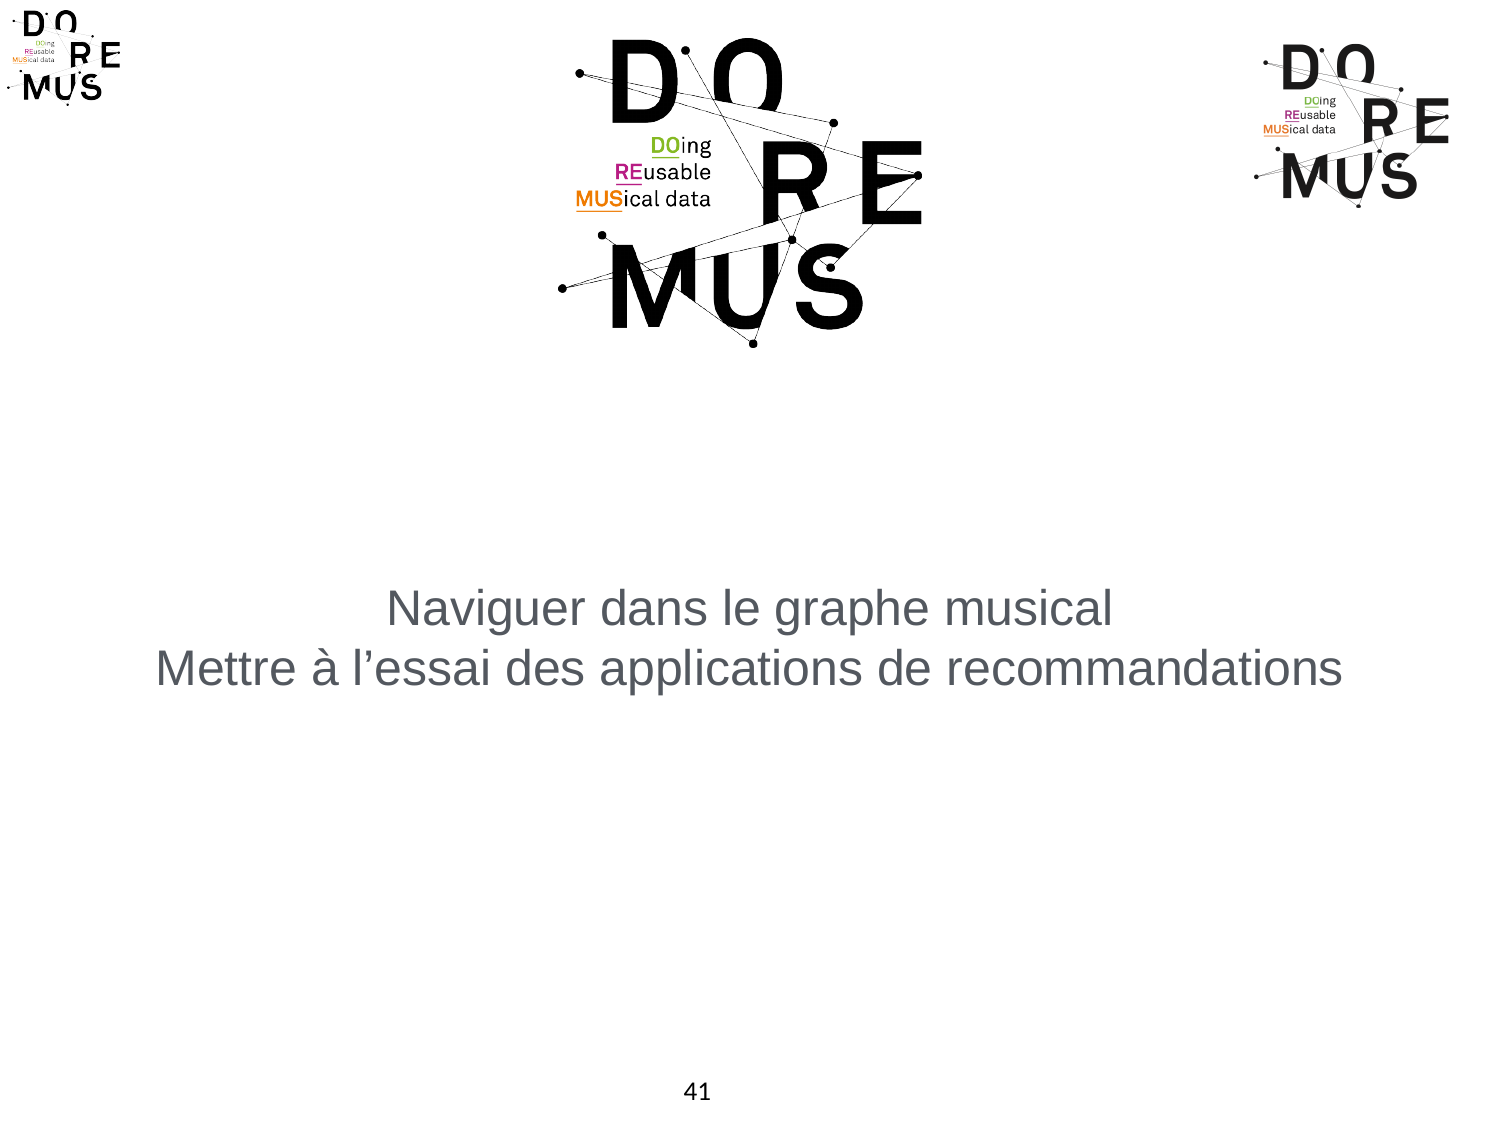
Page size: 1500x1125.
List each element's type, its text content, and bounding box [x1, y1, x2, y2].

title Naviguer dans le graphe musical Mettre à l’essai des applications de recommandations [133, 541, 1366, 730]
text_box 41 [677, 1067, 804, 1112]
picture [1254, 43, 1449, 209]
picture [558, 38, 922, 348]
picture [7, 10, 120, 106]
